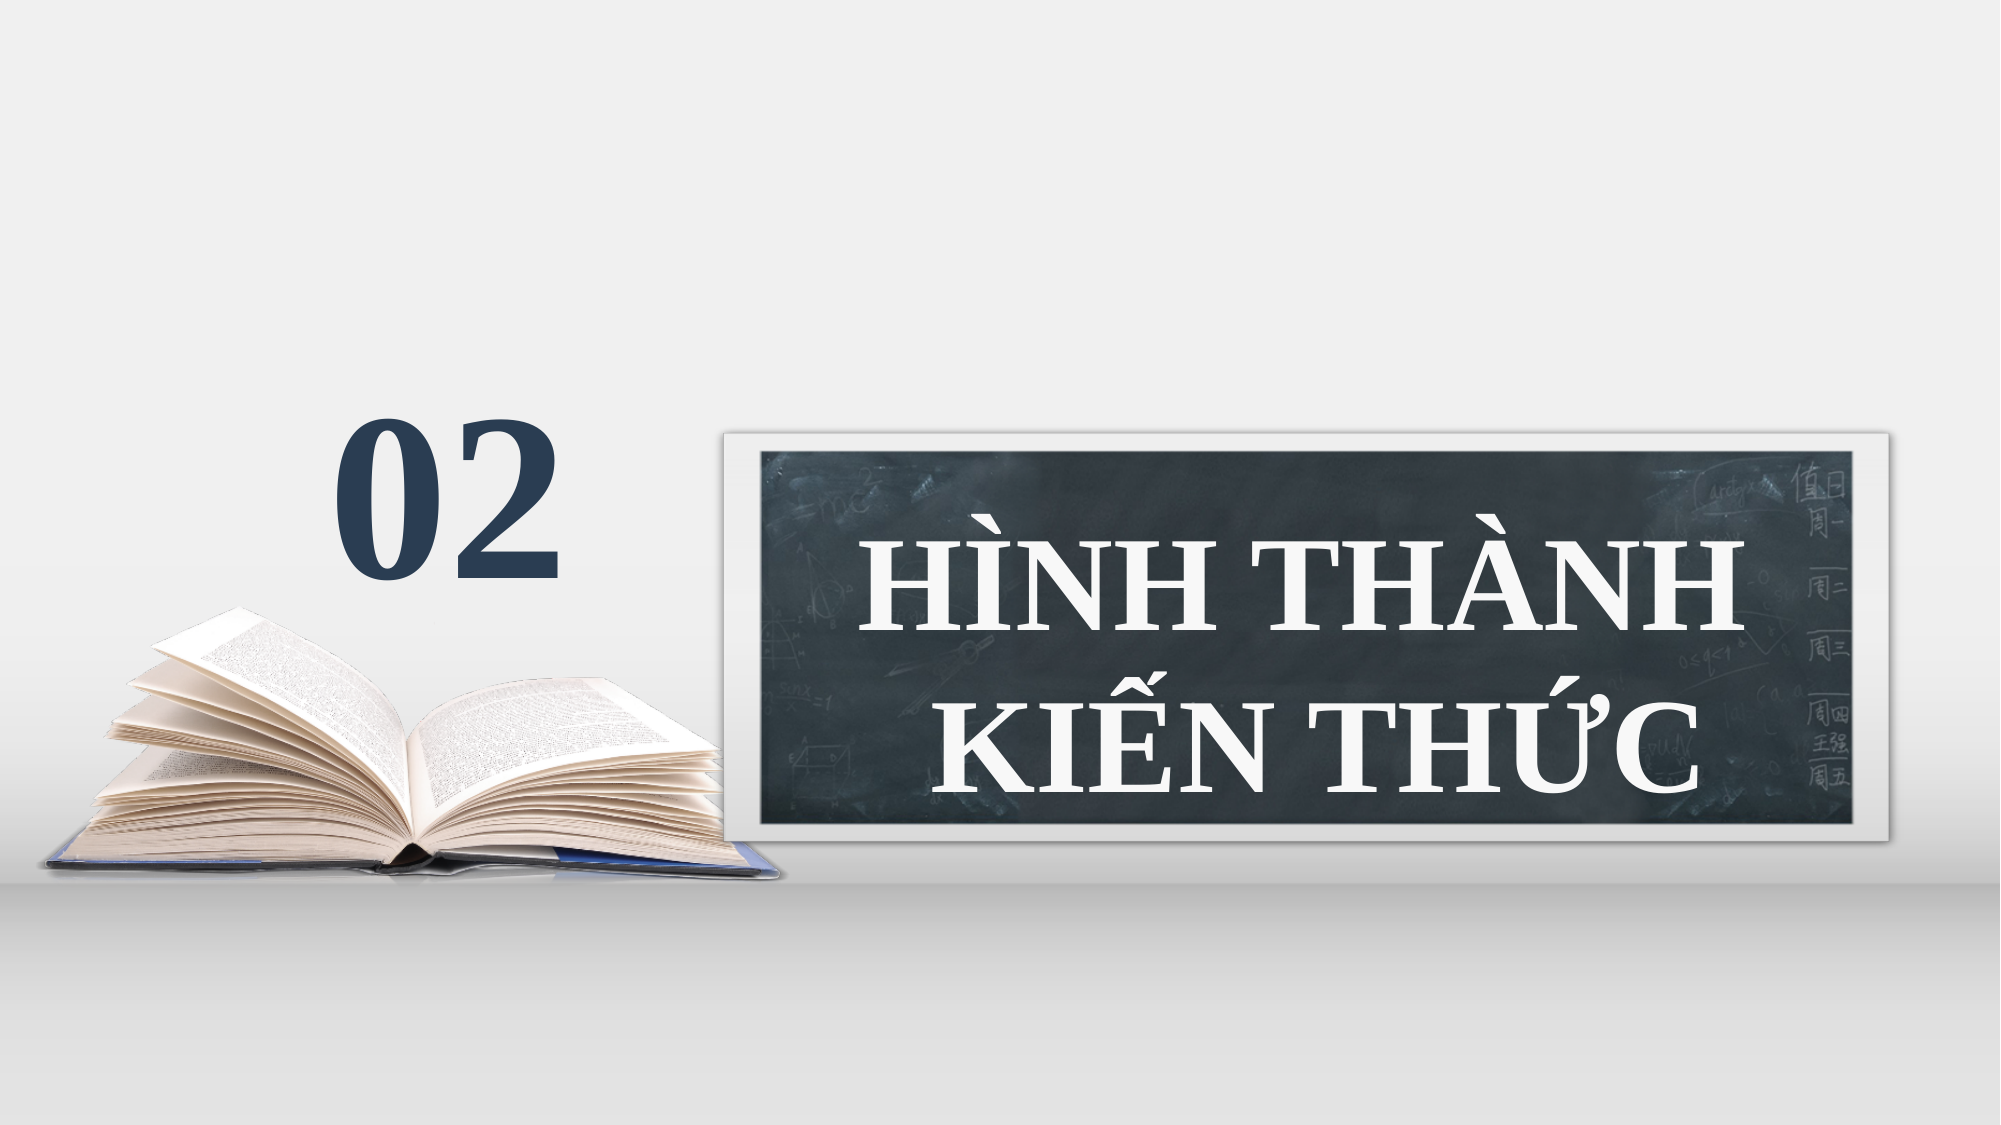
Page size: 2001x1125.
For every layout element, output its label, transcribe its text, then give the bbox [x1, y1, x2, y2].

text_box 02 [313, 331, 584, 606]
text_box [0, 0, 2000, 1125]
picture [34, 424, 1904, 889]
